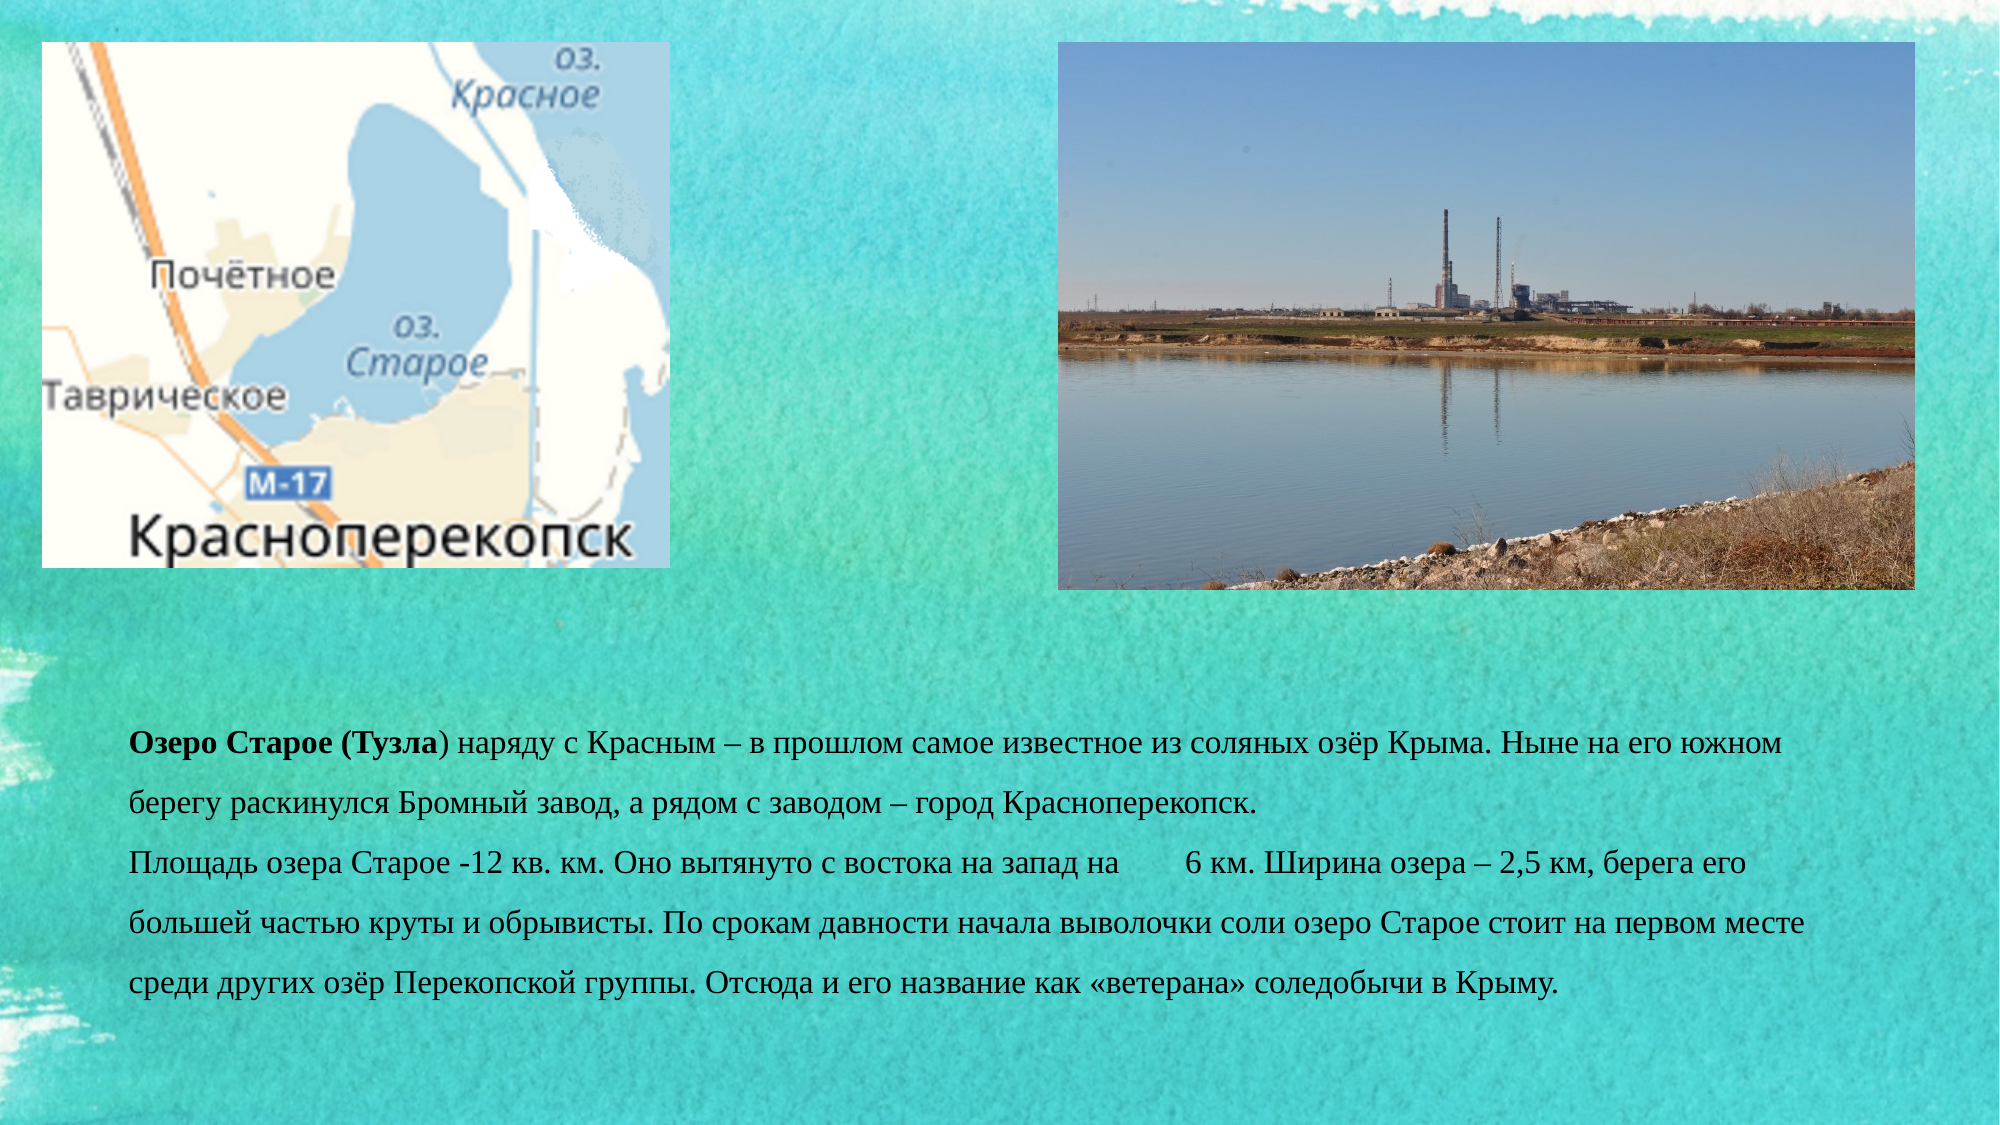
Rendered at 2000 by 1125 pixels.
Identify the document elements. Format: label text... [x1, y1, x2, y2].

title Озеро Старое (Тузла) наряду с Красным – в прошлом самое известное из соляных озёр Крыма. Ныне на его южном берегу раскинулся Бромный завод, а рядом с заводом – город Красноперекопск. Площадь озера Старое -12 кв. км. Оно вытянуто с востока на запад на 6 км. Ширина озера – 2,5 км, берега его большей частью круты и обрывисты. По срокам давности начала выволочки соли озеро Старое стоит на первом месте среди других озёр Перекопской группы. Отсюда и его название как «ветерана» соледобычи в Крыму. [113, 432, 1839, 1008]
picture [0, 0, 2000, 1125]
